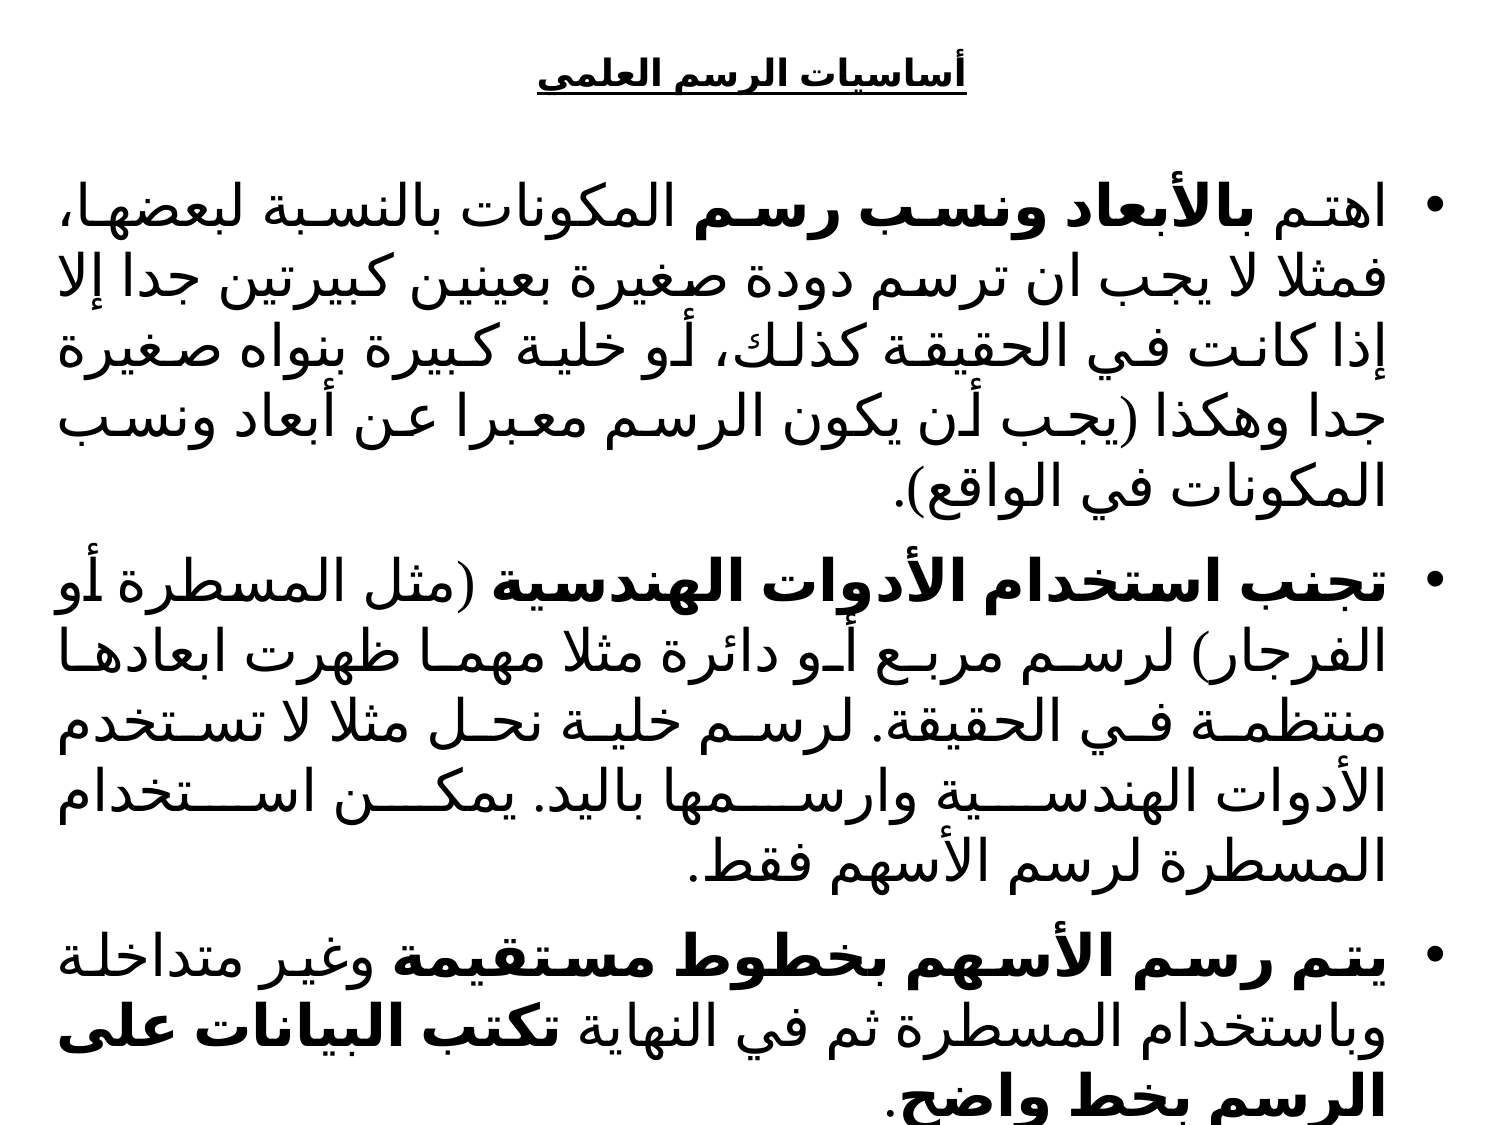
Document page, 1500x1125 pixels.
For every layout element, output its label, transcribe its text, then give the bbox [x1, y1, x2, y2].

title أساسيات الرسم العلمي [76, 19, 1427, 102]
list اهتم بالأبعاد ونسب رسم المكونات بالنسبة لبعضها، فمثلا لا يجب ان ترسم دودة صغيرة بعينين كبيرتين جدا إلا إذا كانت في الحقيقة كذلك، أو خلية كبيرة بنواه صغيرة جدا وهكذا (يجب أن يكون الرسم معبرا عن أبعاد ونسب المكونات في الواقع). تجنب استخدام الأدوات الهندسية (مثل المسطرة أو الفرجار) لرسم مربع أو دائرة مثلا مهما ظهرت ابعادها منتظمة في الحقيقة. لرسم خلية نحل مثلا لا تستخدم الأدوات الهندسية وارسمها باليد. يمكن استخدام المسطرة لرسم الأسهم فقط. يتم رسم الأسهم بخطوط مستقيمة وغير متداخلة وباستخدام المسطرة ثم في النهاية تكتب البيانات على الرسم بخط واضح. [41, 160, 1461, 1047]
